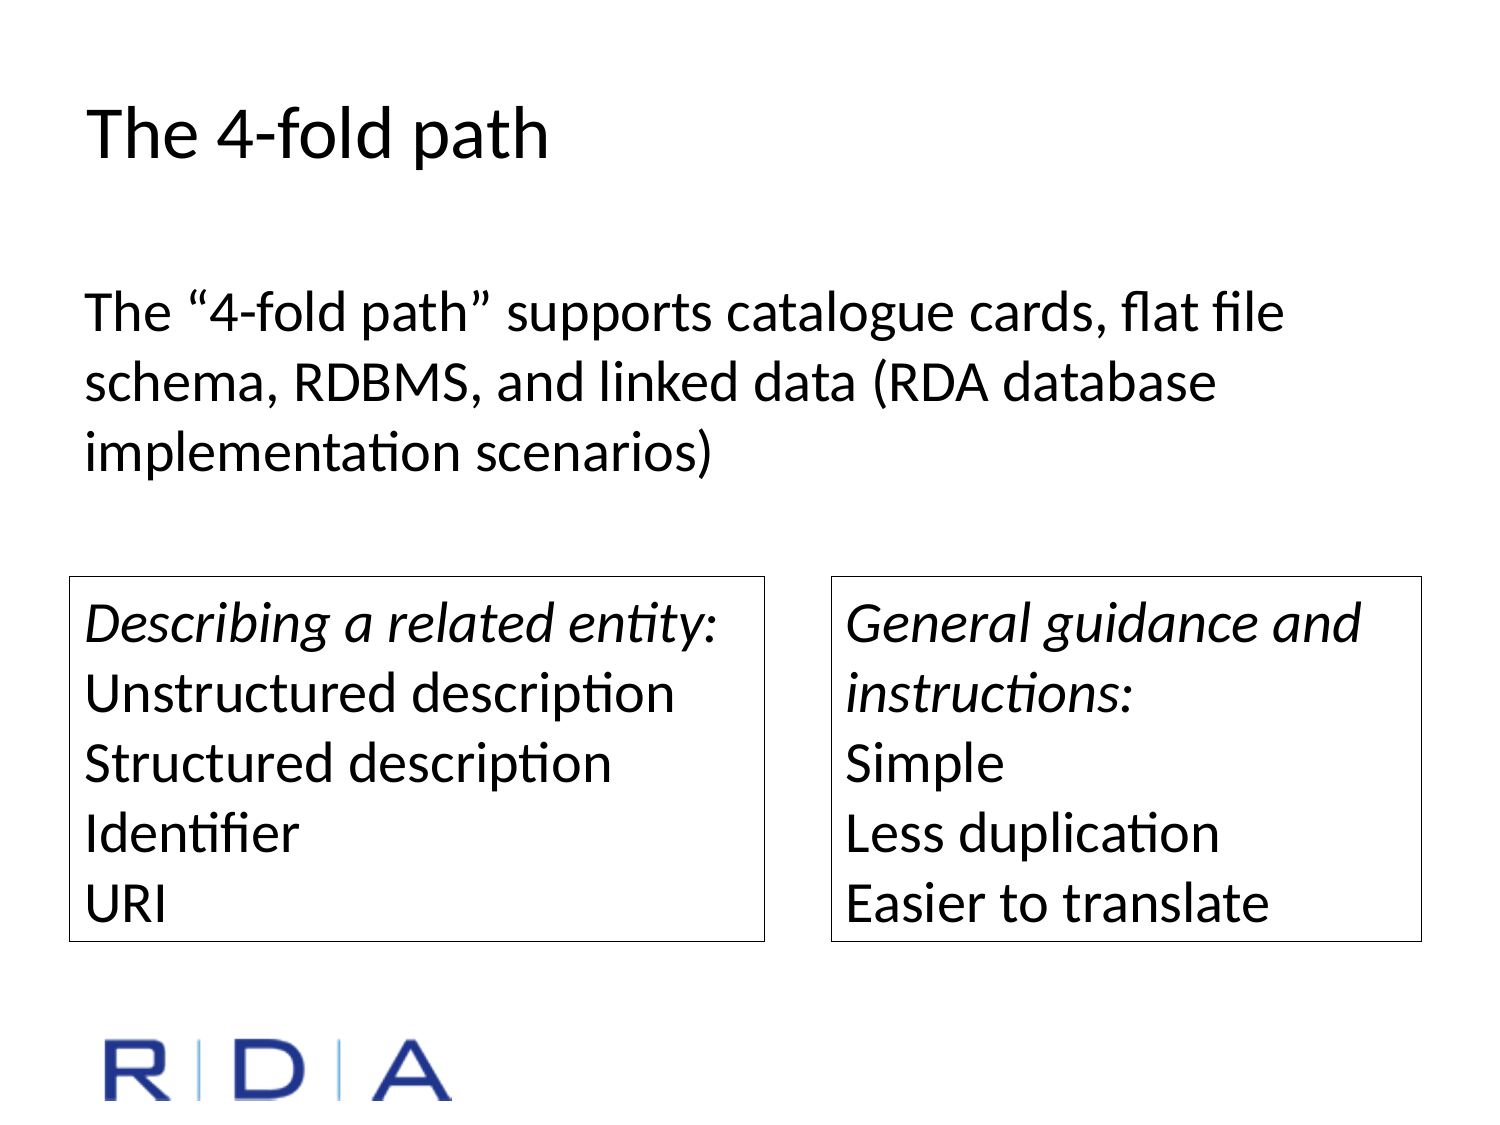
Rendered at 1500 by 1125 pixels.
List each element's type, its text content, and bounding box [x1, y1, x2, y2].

text_box The “4-fold path” supports catalogue cards, flat file schema, RDBMS, and linked data (RDA database implementation scenarios) [69, 265, 1422, 491]
text_box Describing a related entity: Unstructured description Structured description Identifier URI [69, 576, 765, 942]
picture [103, 1037, 452, 1101]
text_box The 4-fold path [72, 75, 567, 181]
text_box General guidance and instructions: Simple Less duplication Easier to translate [831, 576, 1422, 942]
